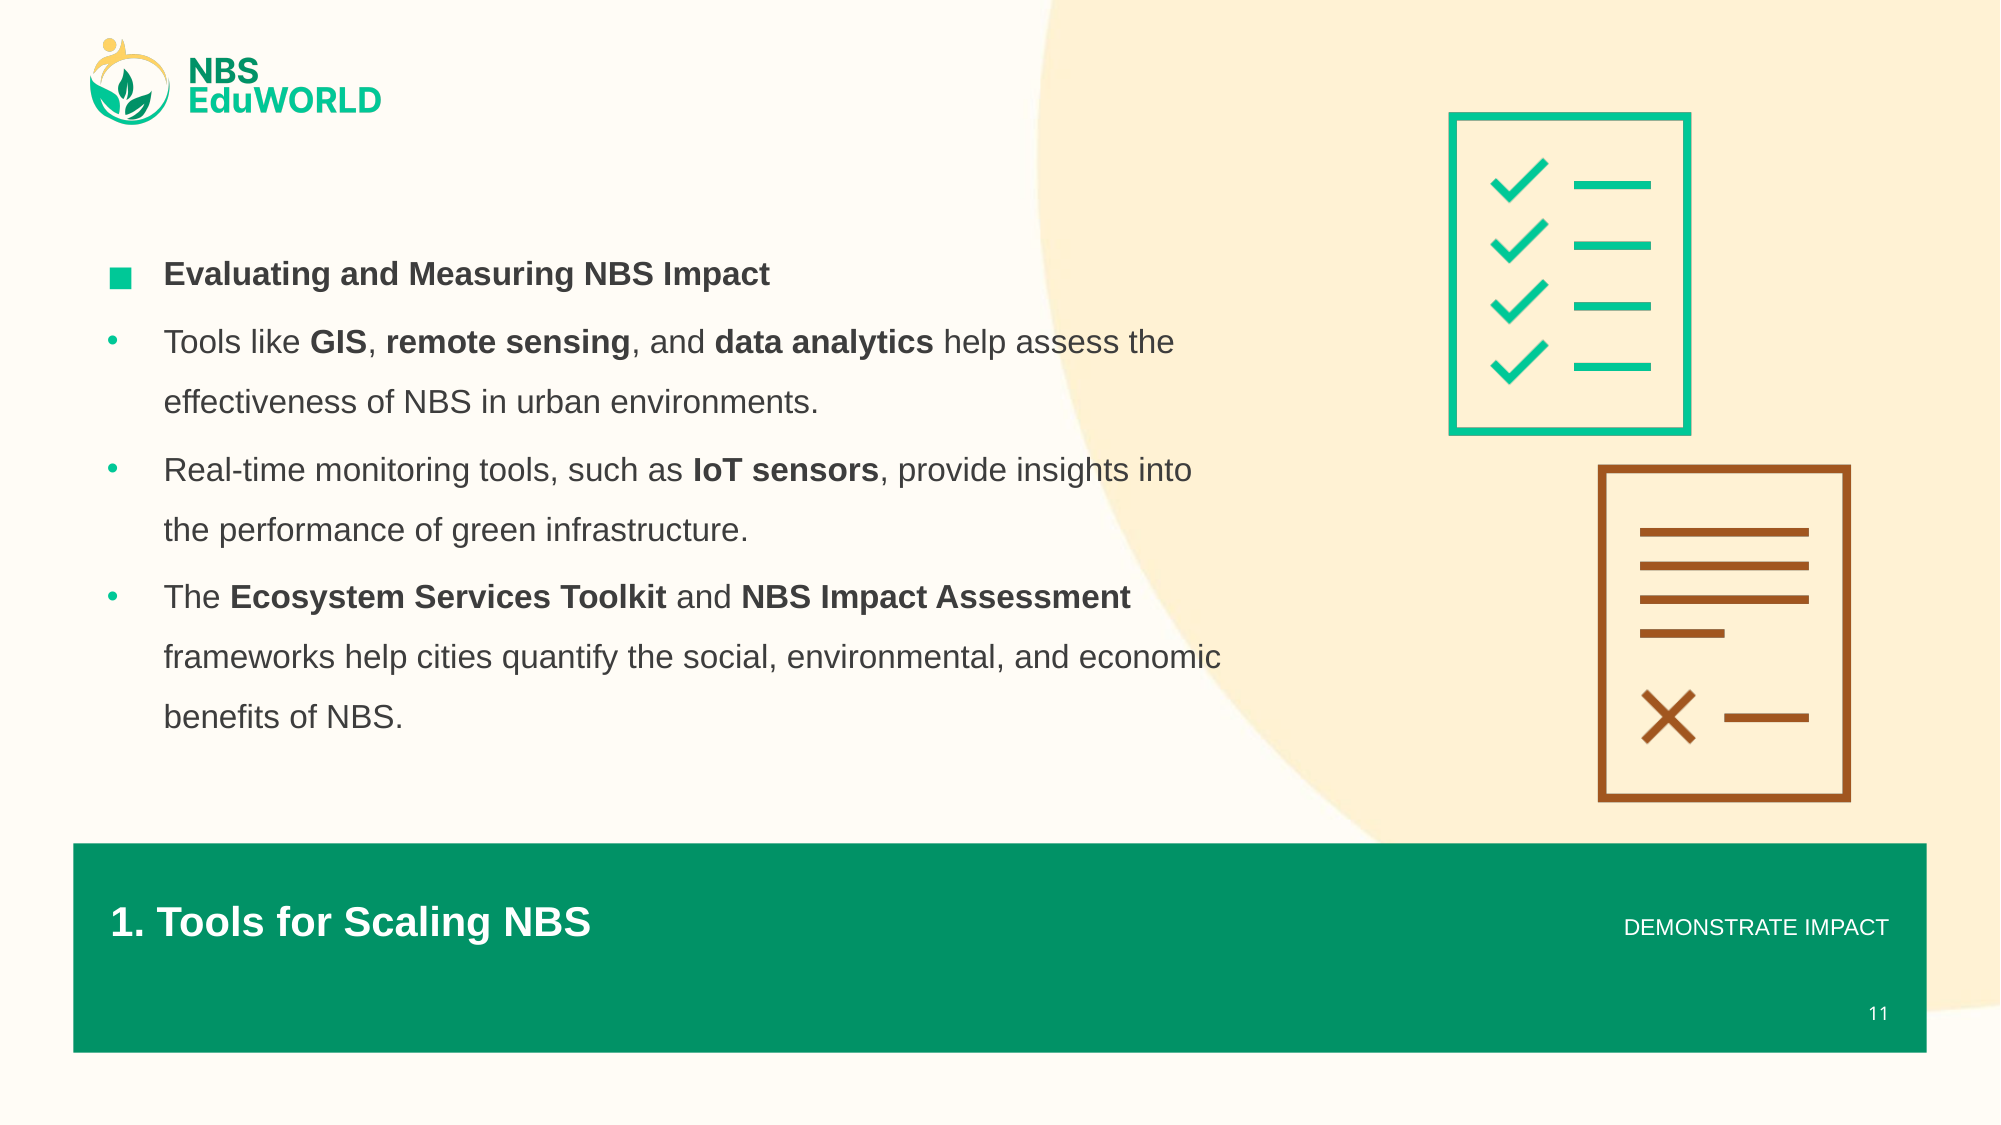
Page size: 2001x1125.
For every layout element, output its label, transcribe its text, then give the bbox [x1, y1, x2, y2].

list DEMONSTRATE IMPACT [941, 863, 1905, 977]
picture [73, 22, 393, 141]
list Evaluating and Measuring NBS Impact Tools like GIS, remote sensing, and data analytics help assess the effectiveness of NBS in urban environments. Real-time monitoring tools, such as IoT sensors, provide insights into the performance of green infrastructure. The Ecosystem Services Toolkit and NBS Impact Assessment frameworks help cities quantify the social, environmental, and economic benefits of NBS. [73, 163, 1249, 804]
title 1. Tools for Scaling NBS [95, 863, 901, 977]
slide_number 11 [1732, 984, 1905, 1045]
picture [1376, 80, 1927, 837]
